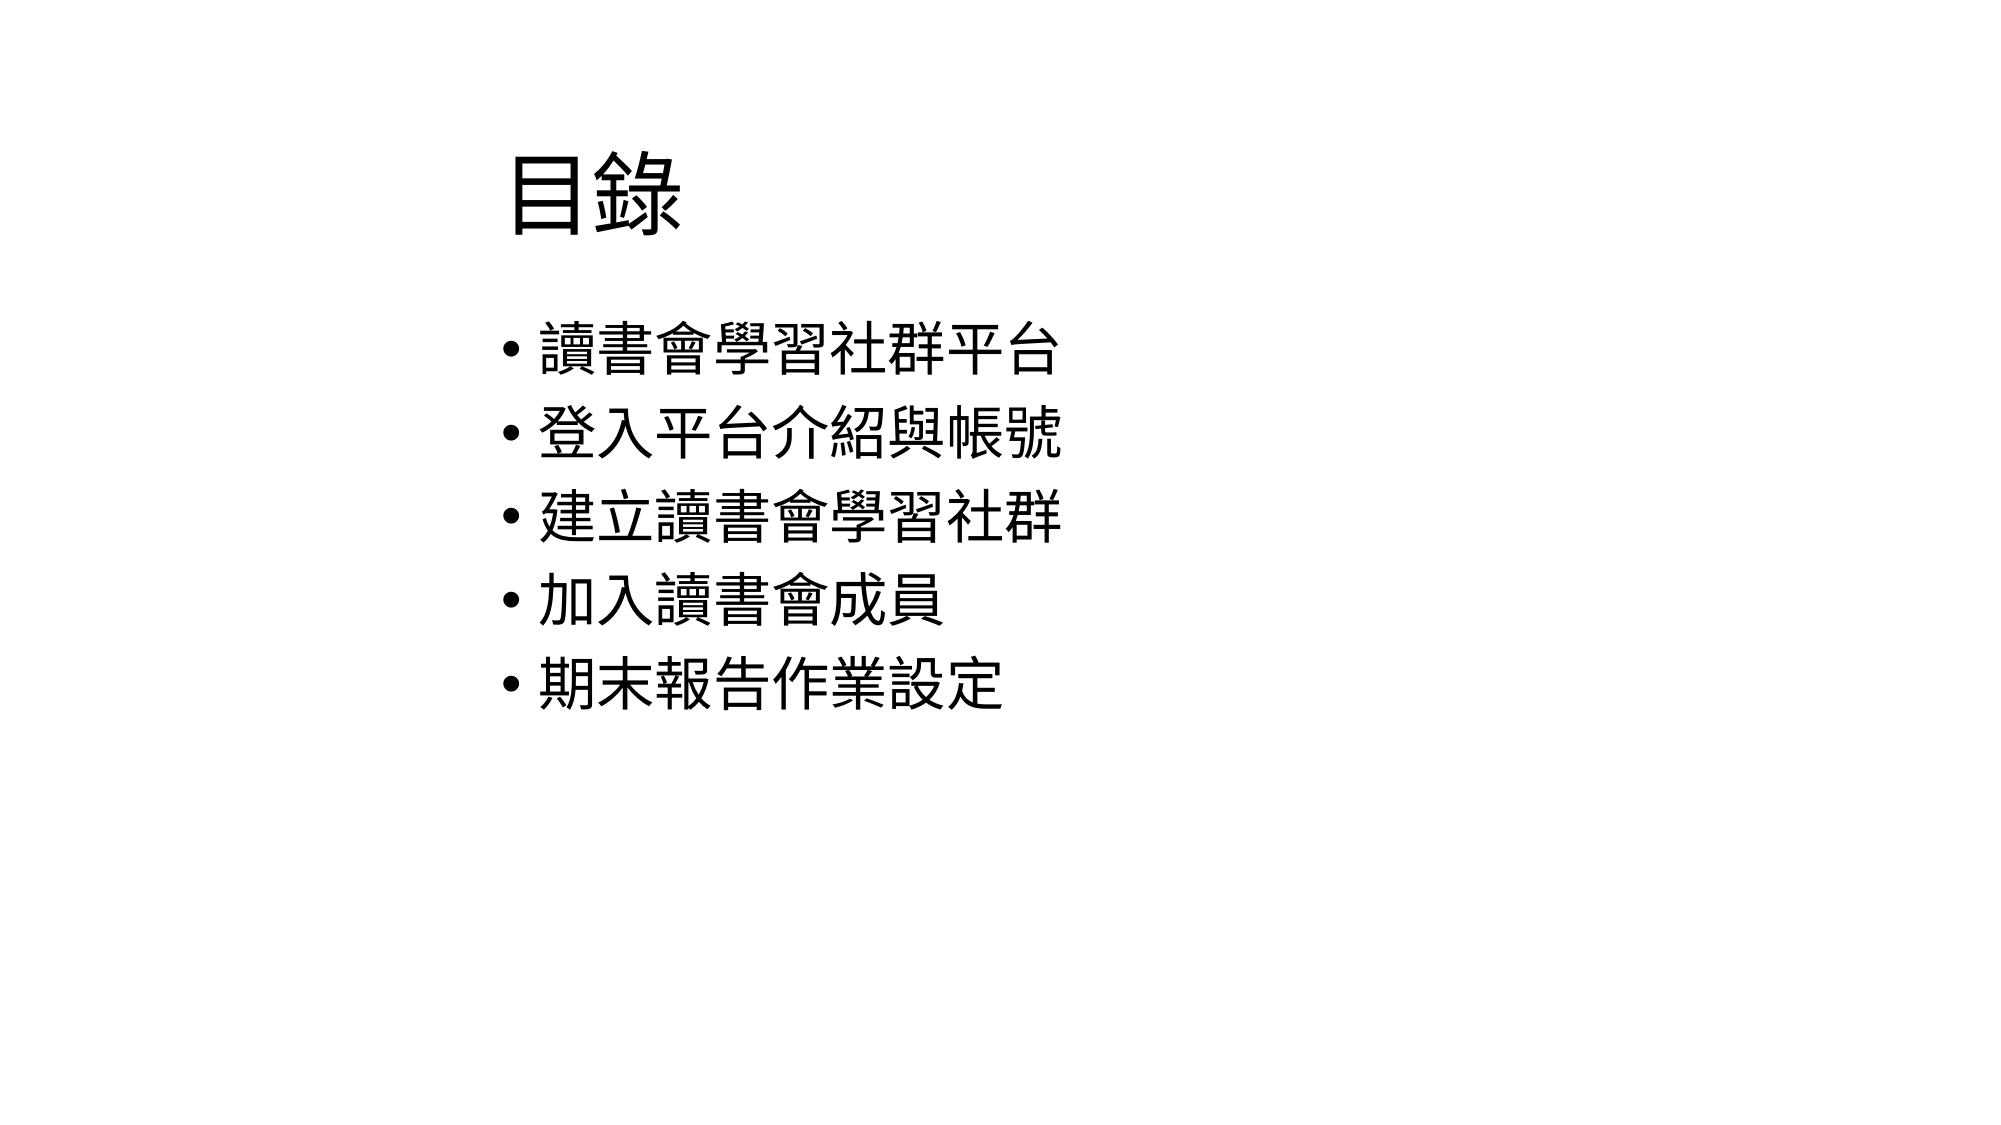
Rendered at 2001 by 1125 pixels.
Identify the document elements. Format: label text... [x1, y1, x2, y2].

title 目錄 [486, 105, 1935, 293]
list 讀書會學習社群平台 登入平台介紹與帳號 建立讀書會學習社群 加入讀書會成員 期末報告作業設定 [486, 312, 1576, 799]
